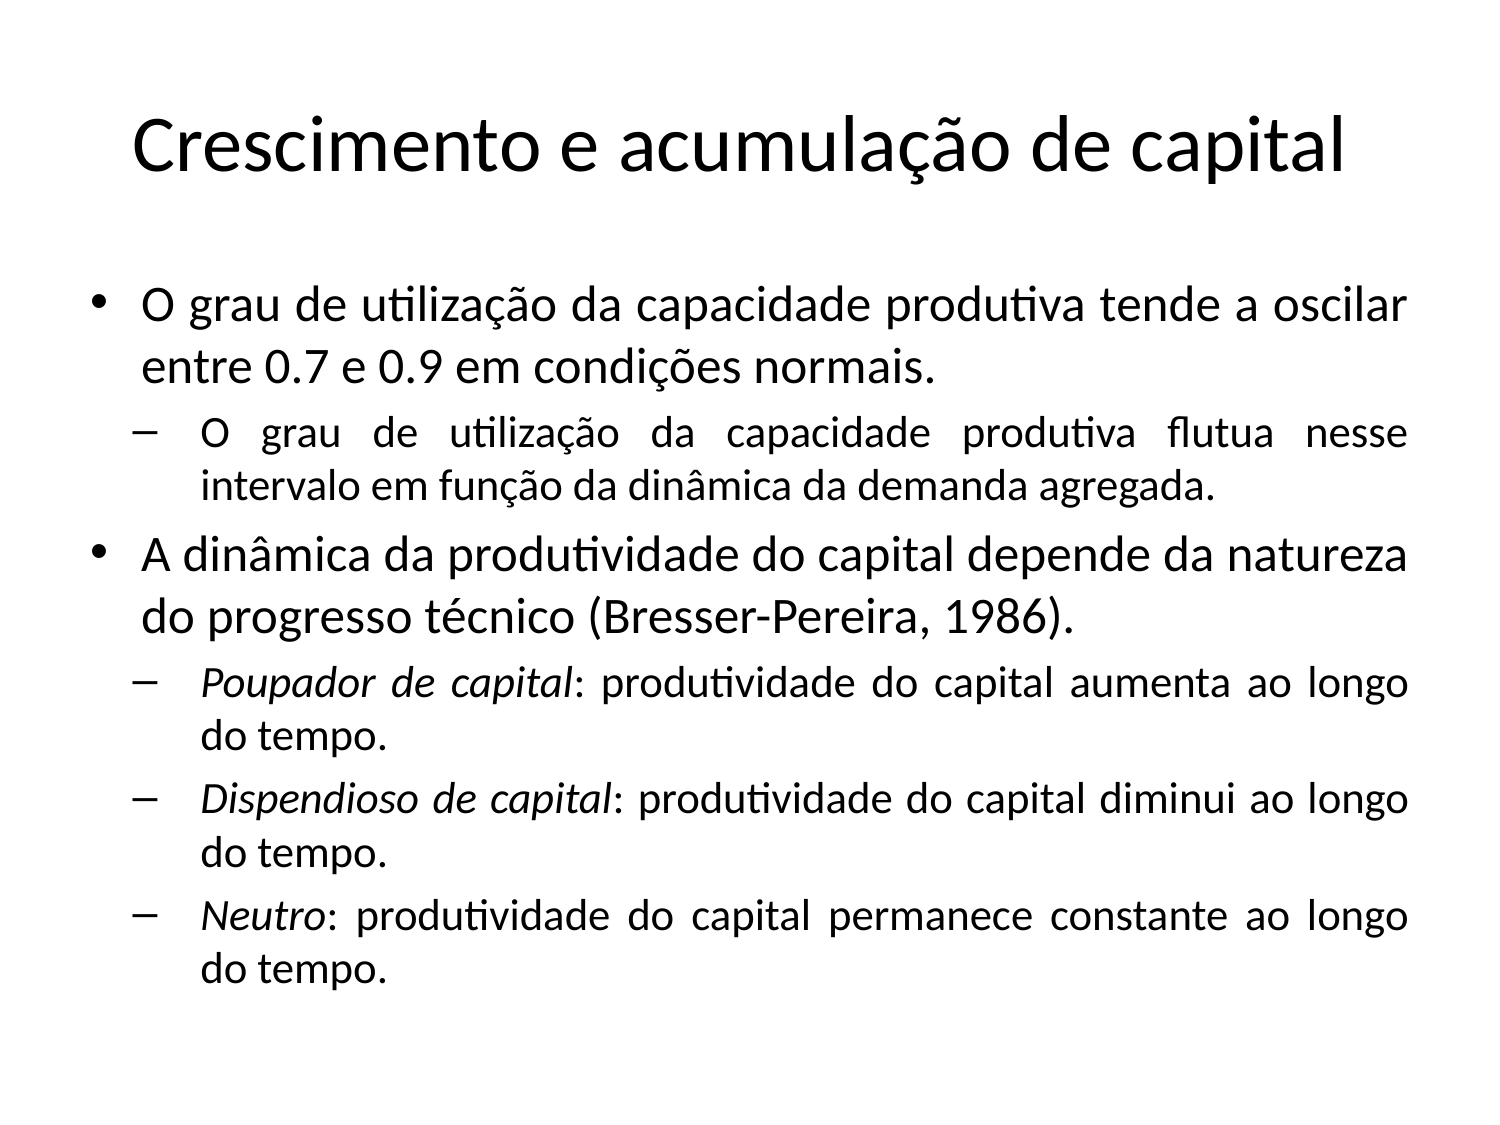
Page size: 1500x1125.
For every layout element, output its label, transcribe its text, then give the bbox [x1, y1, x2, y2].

title Crescimento e acumulação de capital [75, 45, 1425, 233]
list O grau de utilização da capacidade produtiva tende a oscilar entre 0.7 e 0.9 em condições normais. O grau de utilização da capacidade produtiva flutua nesse intervalo em função da dinâmica da demanda agregada. A dinâmica da produtividade do capital depende da natureza do progresso técnico (Bresser-Pereira, 1986). Poupador de capital: produtividade do capital aumenta ao longo do tempo. Dispendioso de capital: produtividade do capital diminui ao longo do tempo. Neutro: produtividade do capital permanece constante ao longo do tempo. [75, 262, 1425, 1005]
